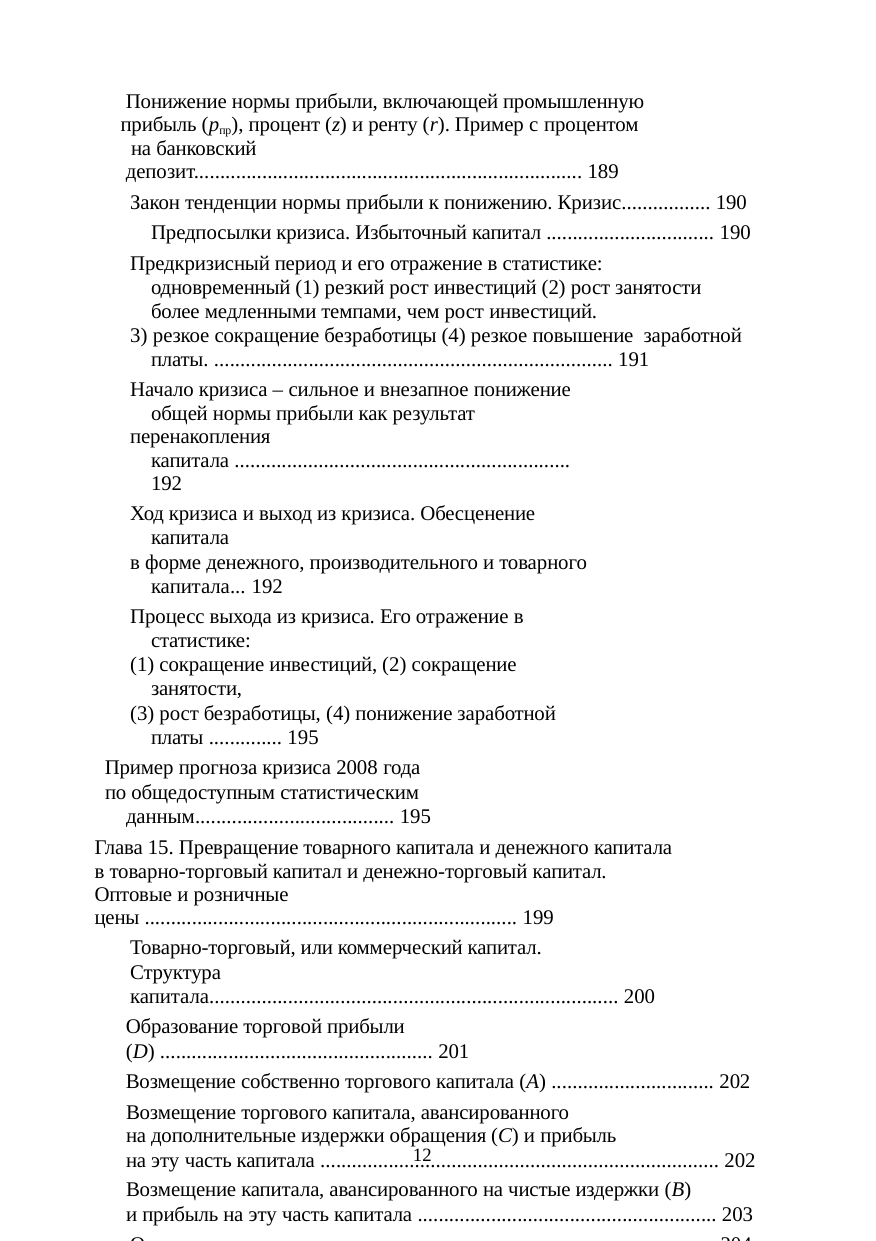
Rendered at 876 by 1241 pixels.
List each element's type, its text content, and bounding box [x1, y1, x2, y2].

text_box Понижение нормы прибыли, включающей промышленную прибыль (pпр), процент (z) и ренту (r). Пример с процентом на банковский депозит.......................................................................... 189 Закон тенденции нормы прибыли к понижению. Кризис................. 190 Предпосылки кризиса. Избыточный капитал ................................ 190 Предкризисный период и его отражение в статистике: одновременный (1) резкий рост инвестиций (2) рост занятости более медленными темпами, чем рост инвестиций. 3) резкое сокращение безработицы (4) резкое повышение заработной платы. ............................................................................ 191 Начало кризиса – сильное и внезапное понижение общей нормы прибыли как результат перенакопления капитала ................................................................ 192 Ход кризиса и выход из кризиса. Обесценение капитала в форме денежного, производительного и товарного капитала... 192 Процесс выхода из кризиса. Его отражение в статистике: (1) сокращение инвестиций, (2) сокращение занятости, (3) рост безработицы, (4) понижение заработной платы .............. 195 Пример прогноза кризиса 2008 года по общедоступным статистическим данным...................................... 195 Глава 15. Превращение товарного капитала и денежного капитала в товарно-торговый капитал и денежно-торговый капитал. Оптовые и розничные цены ....................................................................... 199 Товарно-торговый, или коммерческий капитал. Структура капитала.............................................................................. 200 Образование торговой прибыли (D) .................................................... 201 Возмещение собственно торгового капитала (A) ............................... 202 Возмещение торгового капитала, авансированного на дополнительные издержки обращения (C) и прибыль на эту часть капитала ............................................................................ 202 Возмещение капитала, авансированного на чистые издержки (В) и прибыль на эту часть капитала ......................................................... 203 Оптовая цена и розничная цена: определения ................................... 204 Торговля – это не «надувательство». Роль торгового капитала в экономике. Структура действительной цены производства/розничной цены ............................................................ 204 Завершение анализа общей нормы прибыли и цены производства ............................................................................ 207 [88, 84, 762, 1241]
